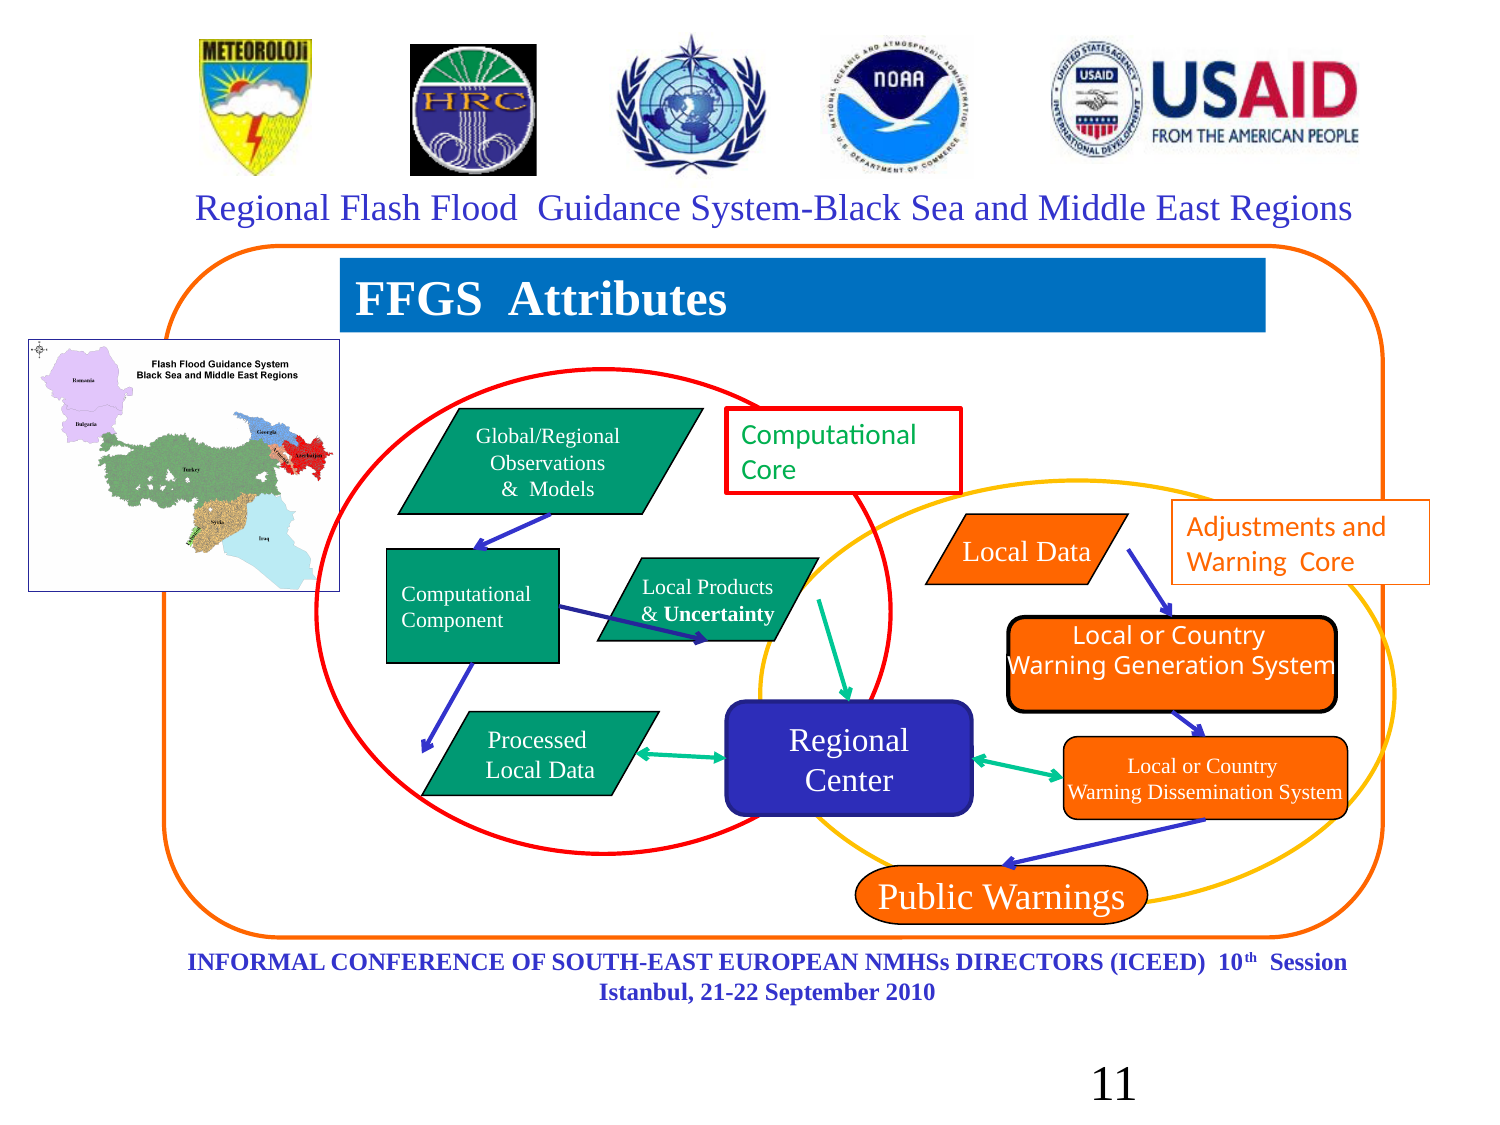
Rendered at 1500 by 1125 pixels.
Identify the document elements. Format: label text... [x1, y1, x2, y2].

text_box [1072, 517, 1107, 684]
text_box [1080, 740, 1127, 945]
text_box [971, 758, 1064, 779]
picture [199, 39, 312, 176]
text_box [316, 368, 1430, 925]
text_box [736, 589, 799, 753]
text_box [493, 492, 530, 571]
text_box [1176, 707, 1202, 742]
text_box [635, 753, 727, 759]
text_box FFGS Attributes [340, 257, 781, 333]
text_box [558, 599, 620, 607]
text_box 11 [1074, 1042, 1425, 1103]
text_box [482, 653, 532, 722]
picture [29, 340, 339, 591]
